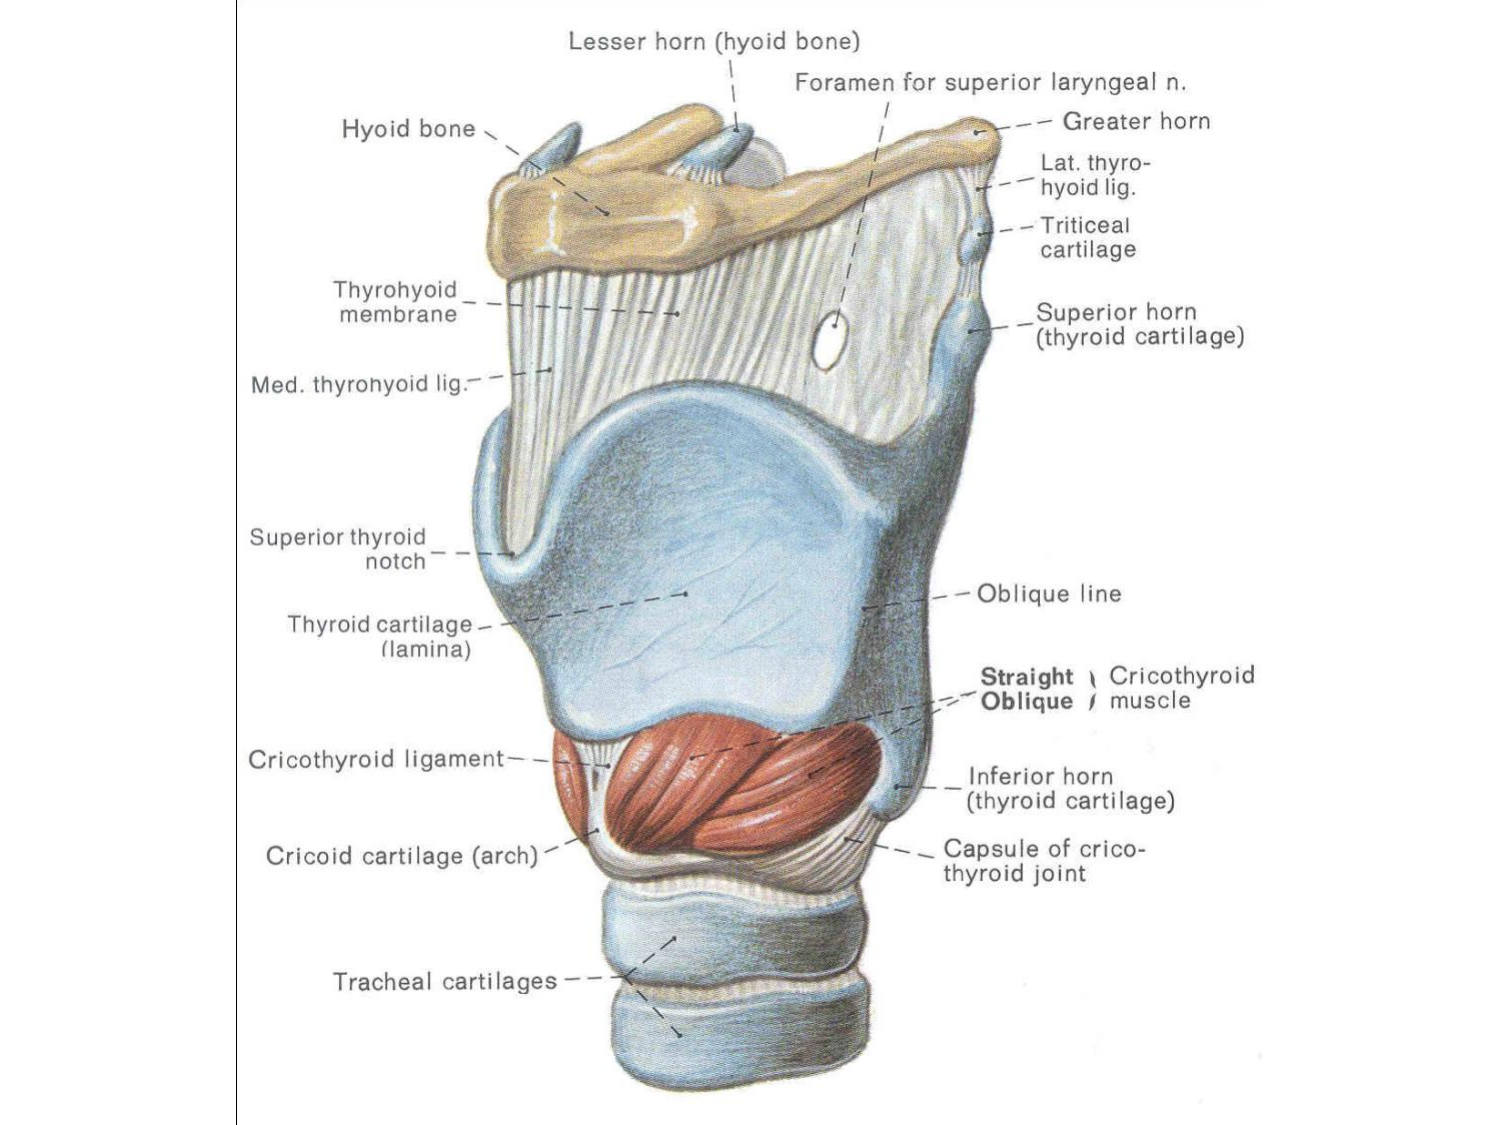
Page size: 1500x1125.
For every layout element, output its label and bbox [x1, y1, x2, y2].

picture [236, 0, 1264, 1125]
